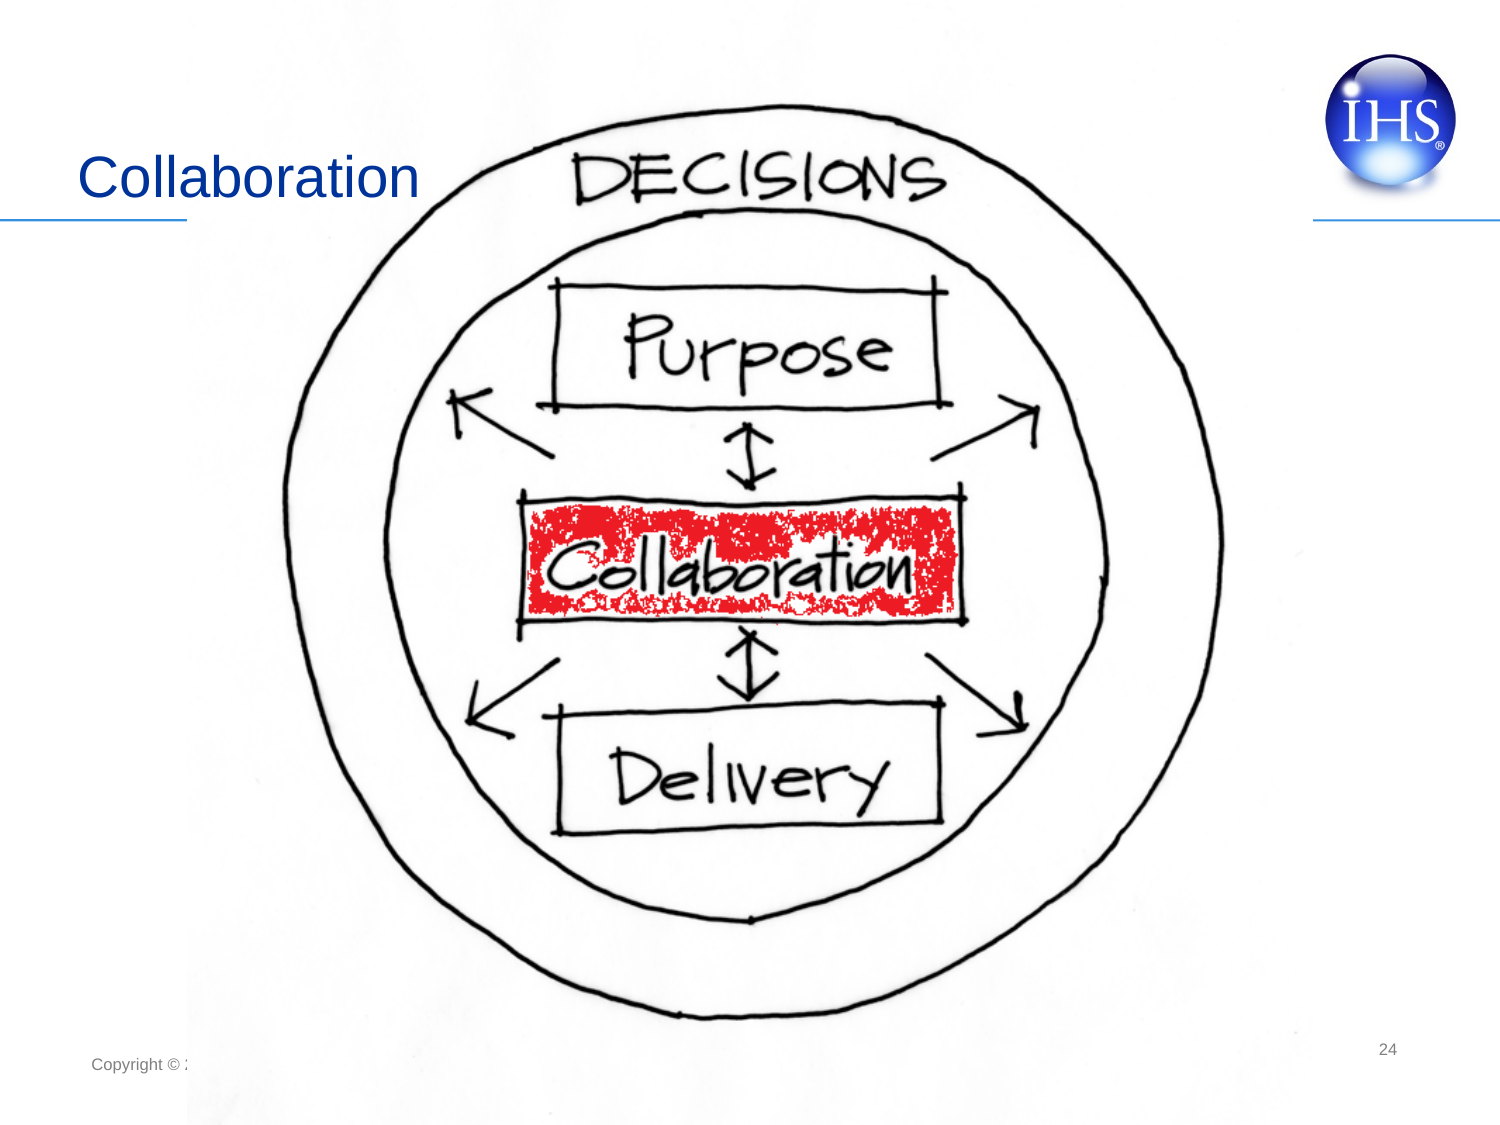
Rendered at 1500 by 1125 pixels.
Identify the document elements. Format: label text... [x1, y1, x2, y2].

slide_number 24 [1317, 1015, 1413, 1067]
picture [1318, 47, 1461, 205]
picture [187, 0, 1313, 1125]
title Collaboration [62, 30, 182, 217]
